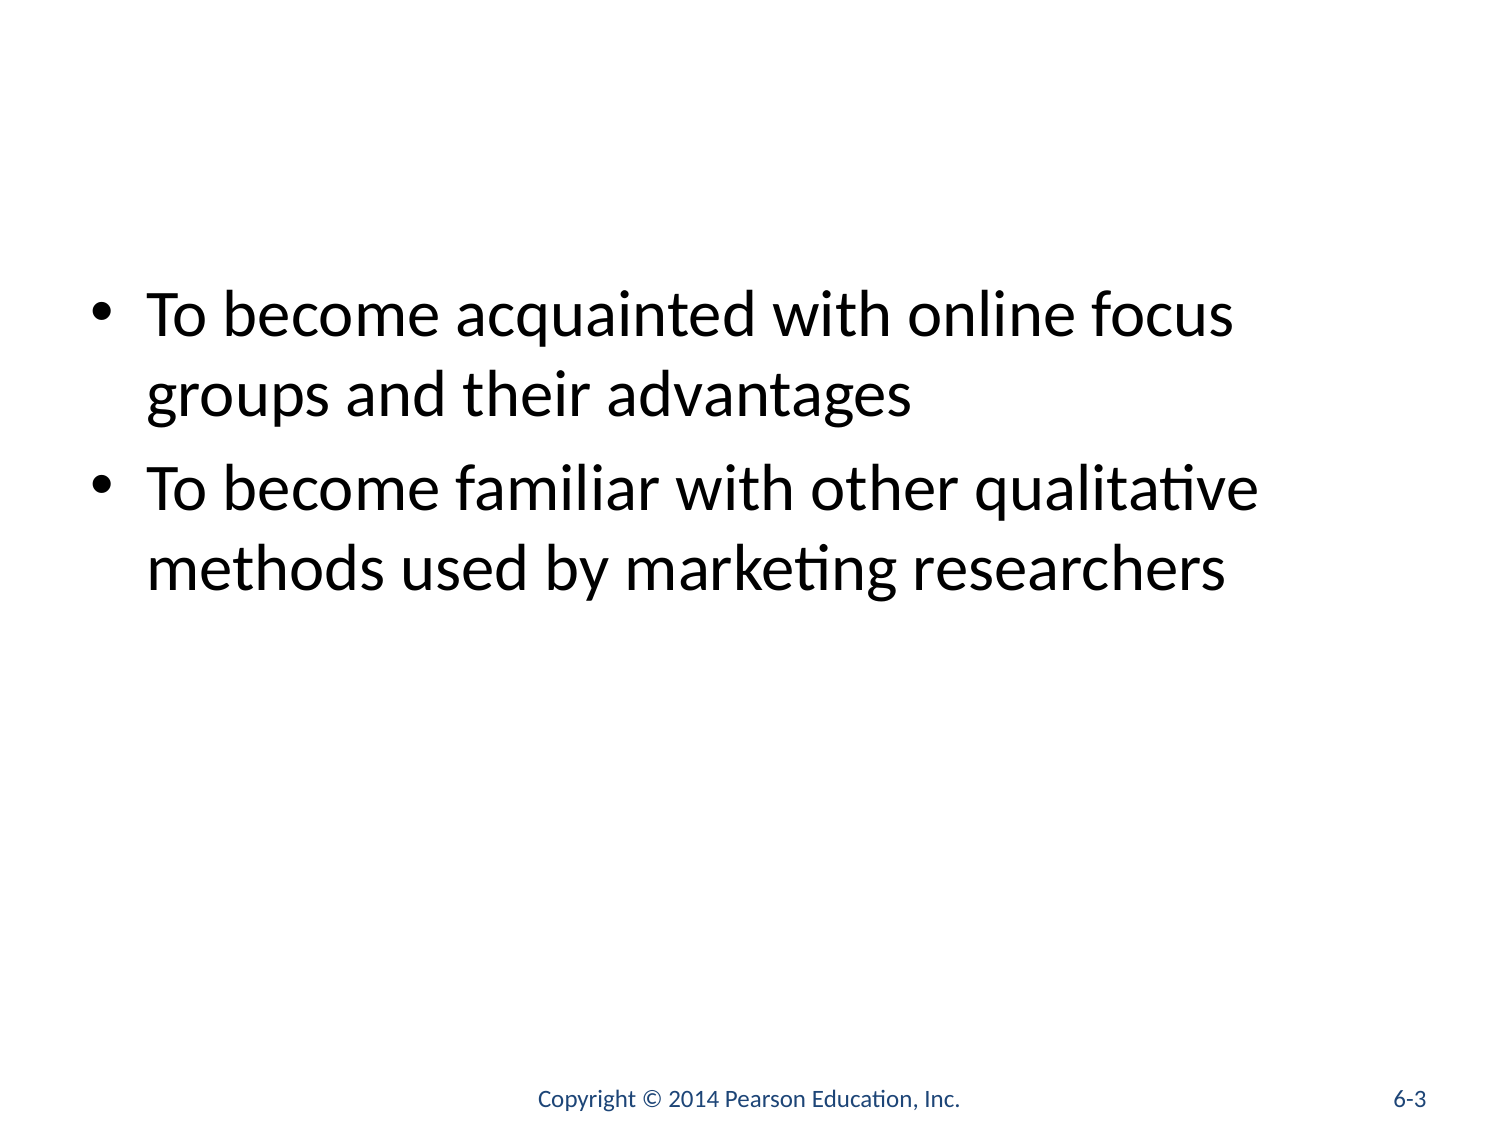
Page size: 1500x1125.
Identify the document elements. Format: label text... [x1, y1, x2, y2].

list To become acquainted with online focus groups and their advantages To become familiar with other qualitative methods used by marketing researchers [75, 262, 1425, 1005]
